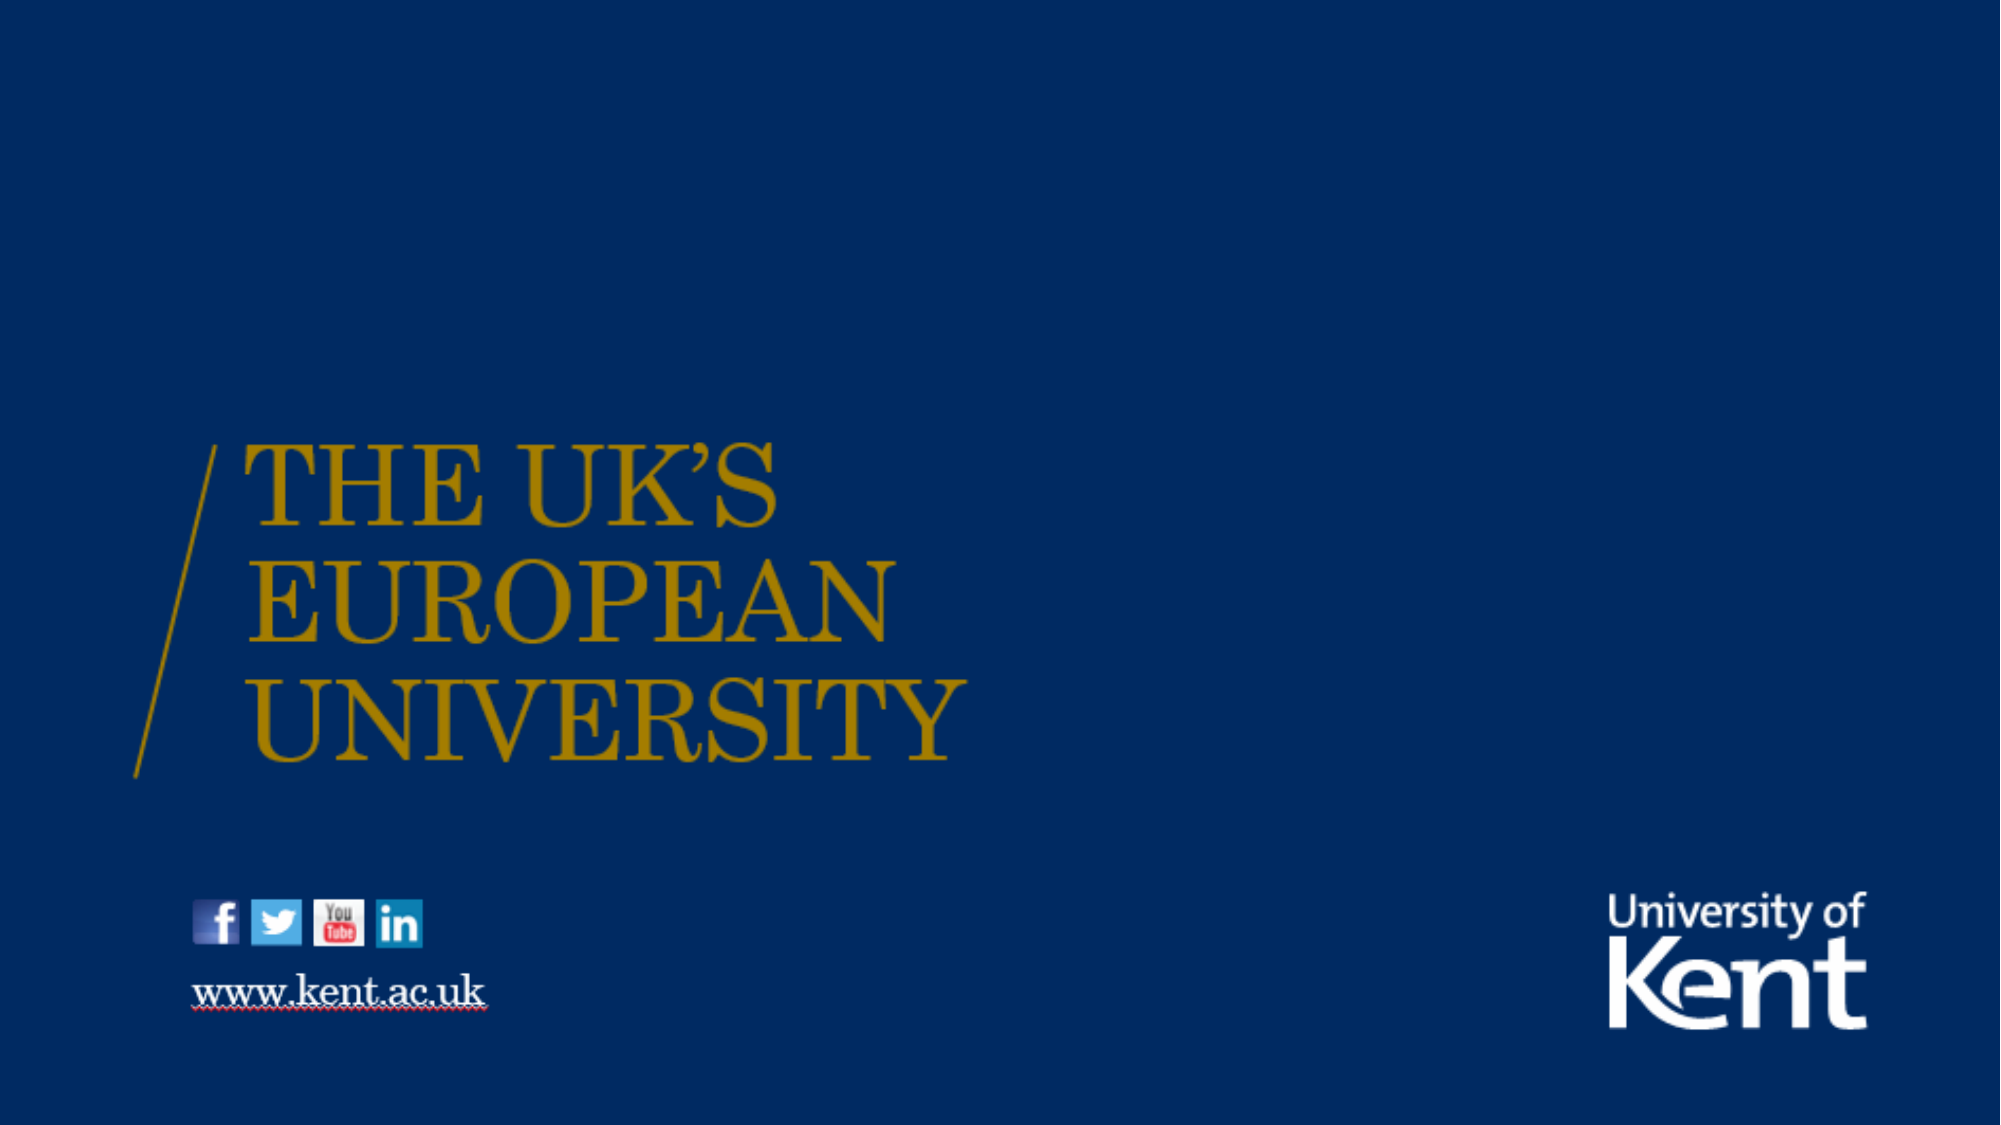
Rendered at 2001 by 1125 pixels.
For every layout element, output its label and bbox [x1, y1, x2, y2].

picture [47, 367, 1223, 1083]
picture [1572, 837, 1941, 1098]
